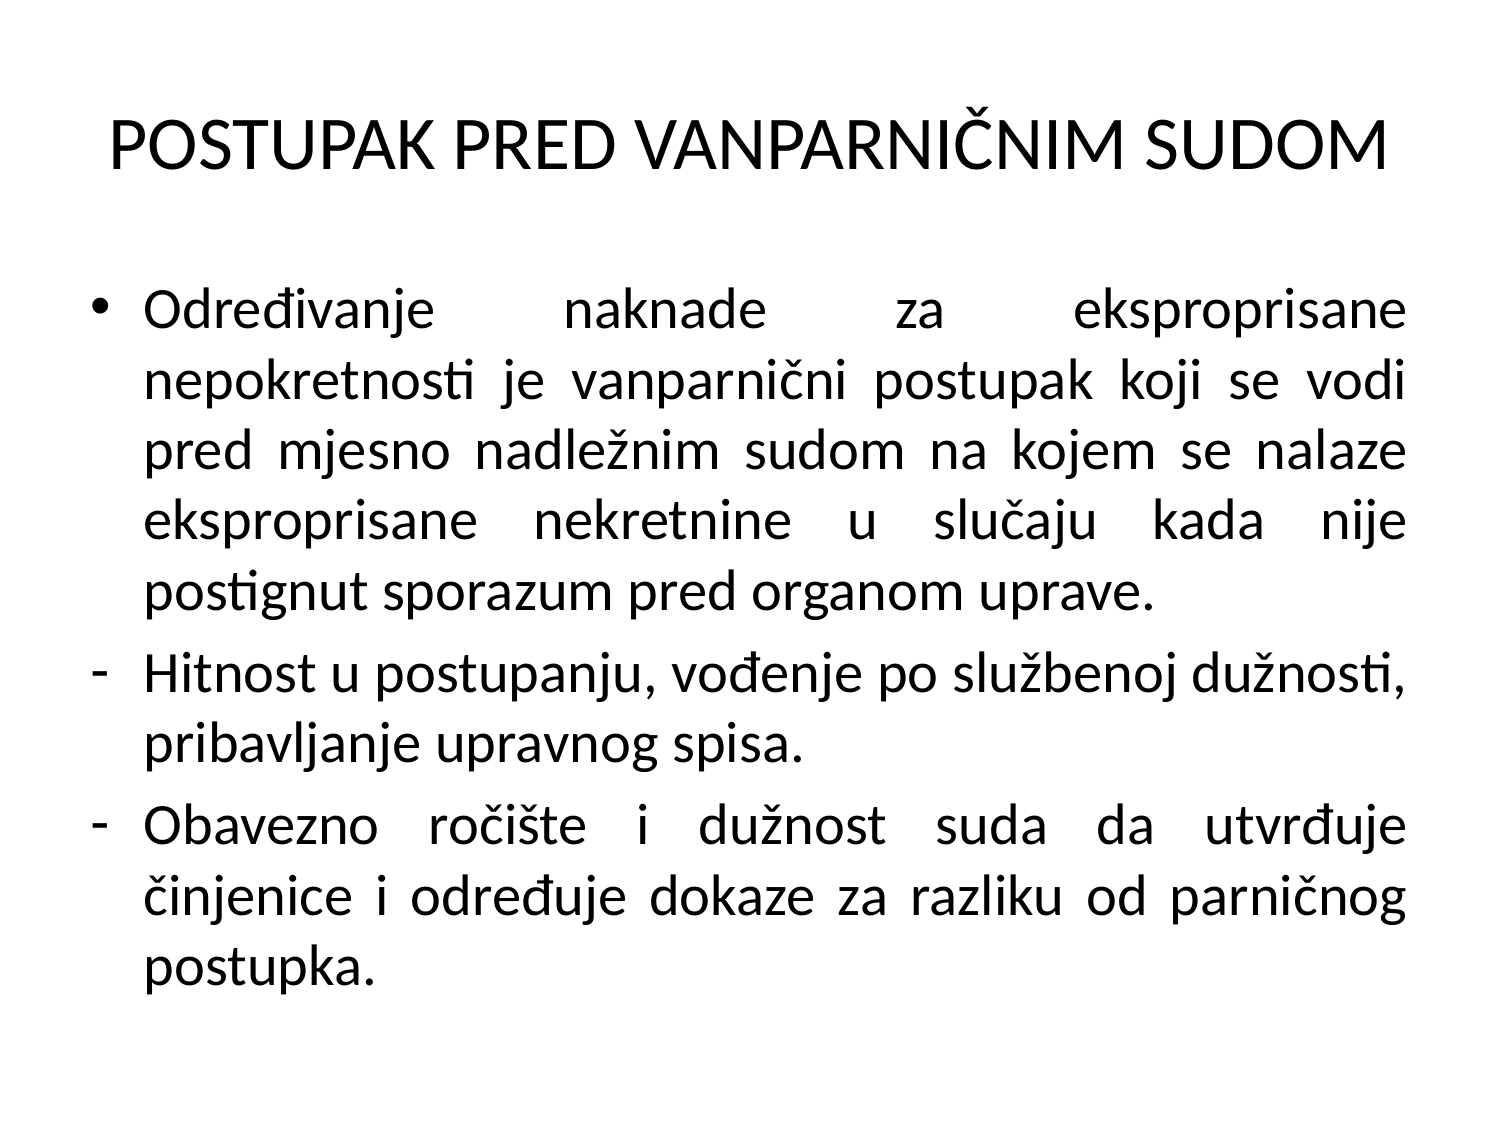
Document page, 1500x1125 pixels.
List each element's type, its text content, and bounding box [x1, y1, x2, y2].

list Određivanje naknade za eksproprisane nepokretnosti je vanparnični postupak koji se vodi pred mjesno nadležnim sudom na kojem se nalaze eksproprisane nekretnine u slučaju kada nije postignut sporazum pred organom uprave. Hitnost u postupanju, vođenje po službenoj dužnosti, pribavljanje upravnog spisa. Obavezno ročište i dužnost suda da utvrđuje činjenice i određuje dokaze za razliku od parničnog postupka. [75, 262, 1425, 1005]
title POSTUPAK PRED VANPARNIČNIM SUDOM [75, 45, 1425, 233]
